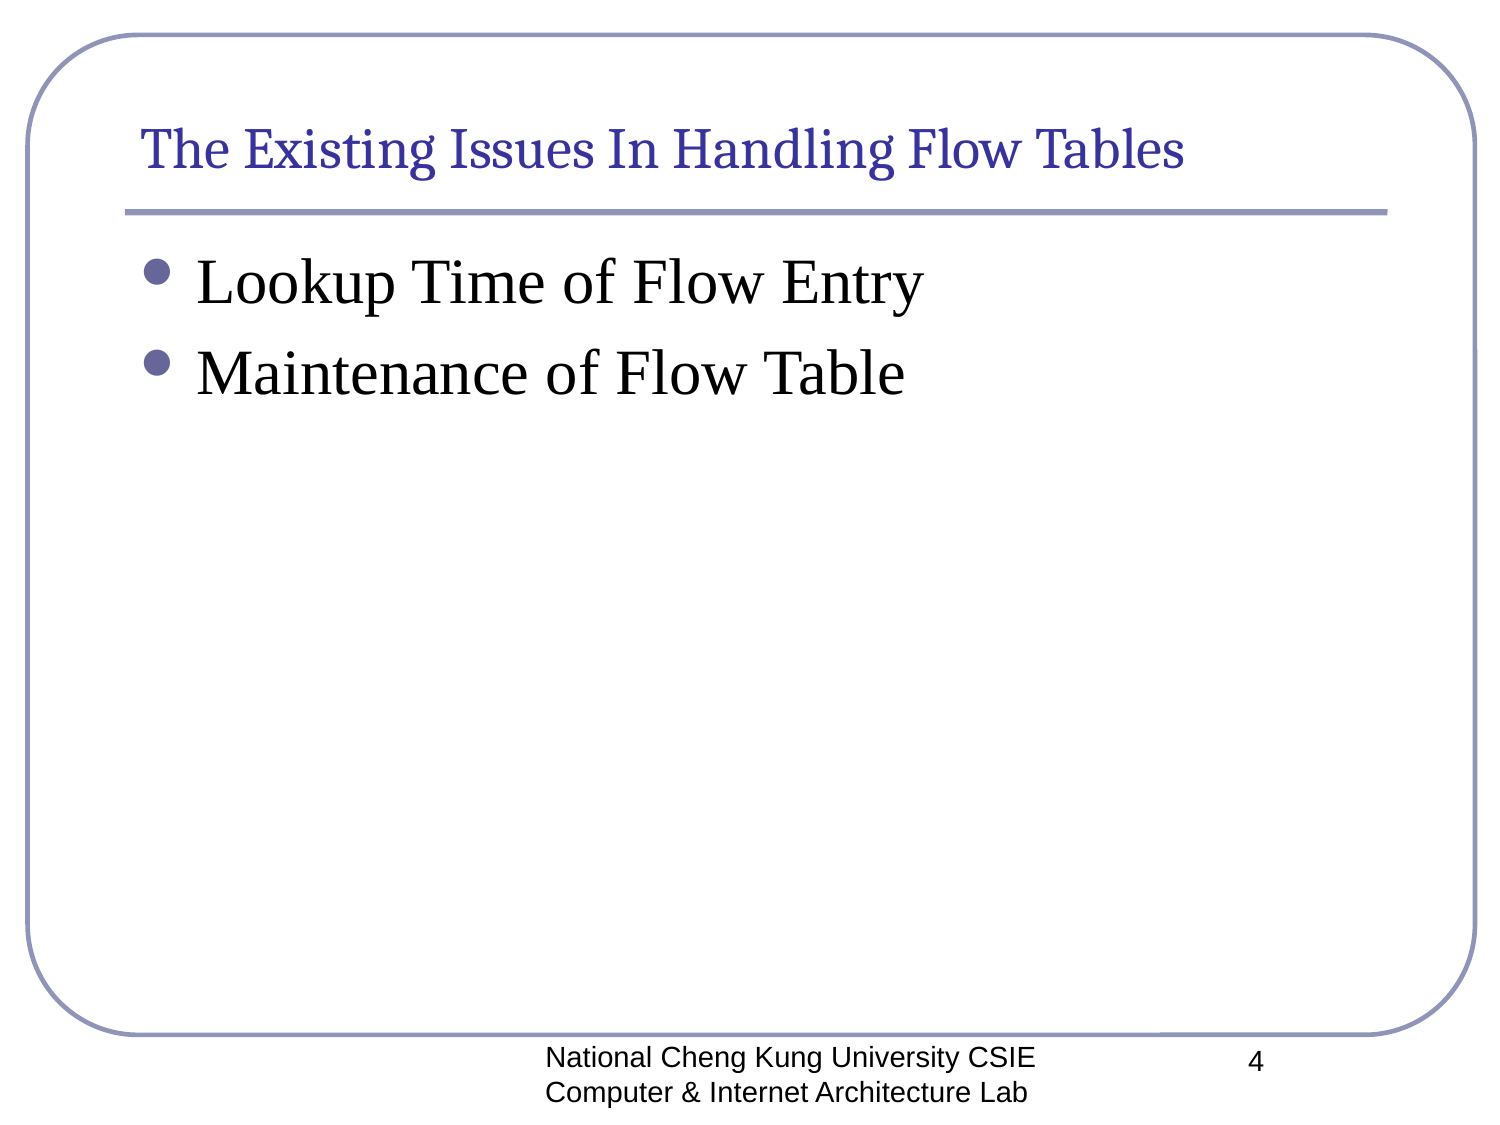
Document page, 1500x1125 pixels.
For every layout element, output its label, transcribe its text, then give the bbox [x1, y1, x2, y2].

footer National Cheng Kung University CSIE Computer & Internet Architecture Lab [466, 1030, 1117, 1107]
slide_number 4 [1124, 1034, 1388, 1111]
list Lookup Time of Flow Entry Maintenance of Flow Table [125, 231, 1388, 975]
title The Existing Issues In Handling Flow Tables [125, 90, 1388, 188]
